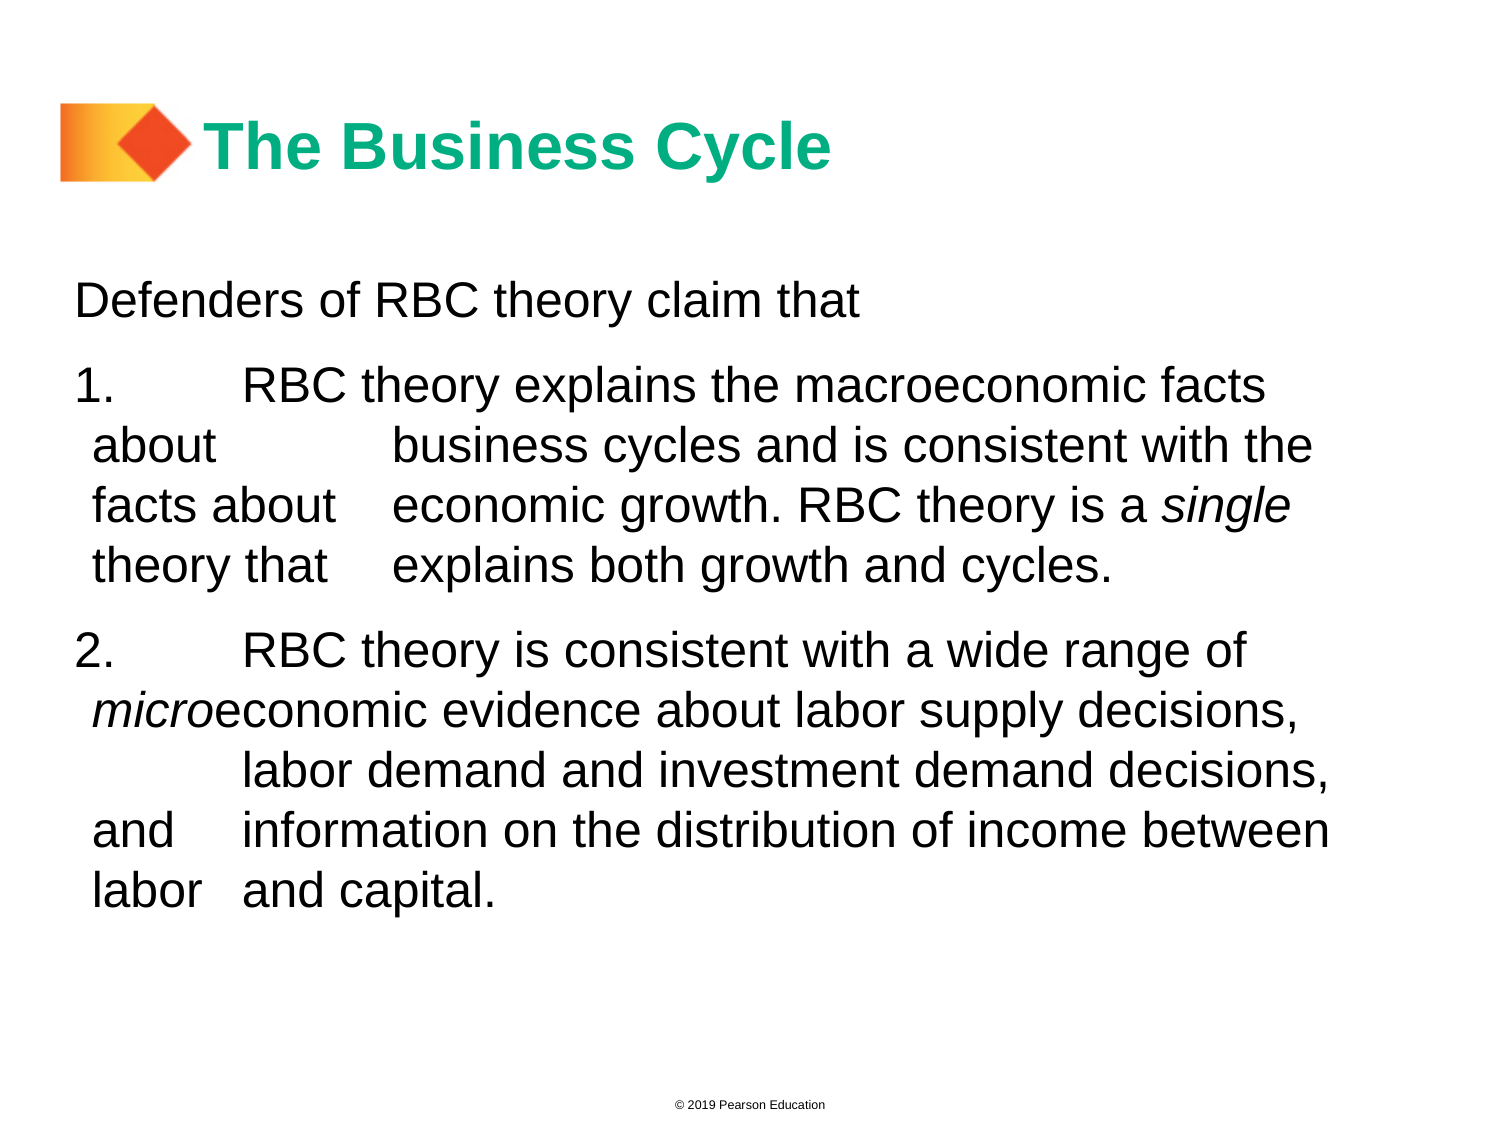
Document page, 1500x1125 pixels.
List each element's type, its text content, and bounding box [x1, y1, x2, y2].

title The Business Cycle [188, 50, 1364, 236]
picture [59, 102, 188, 184]
list Defenders of RBC theory claim that 1. RBC theory explains the macroeconomic facts about business cycles and is consistent with the facts about economic growth. RBC theory is a single theory that explains both growth and cycles. 2. RBC theory is consistent with a wide range of microeconomic evidence about labor supply decisions, labor demand and investment demand decisions, and information on the distribution of income between labor and capital. [59, 259, 1410, 1003]
